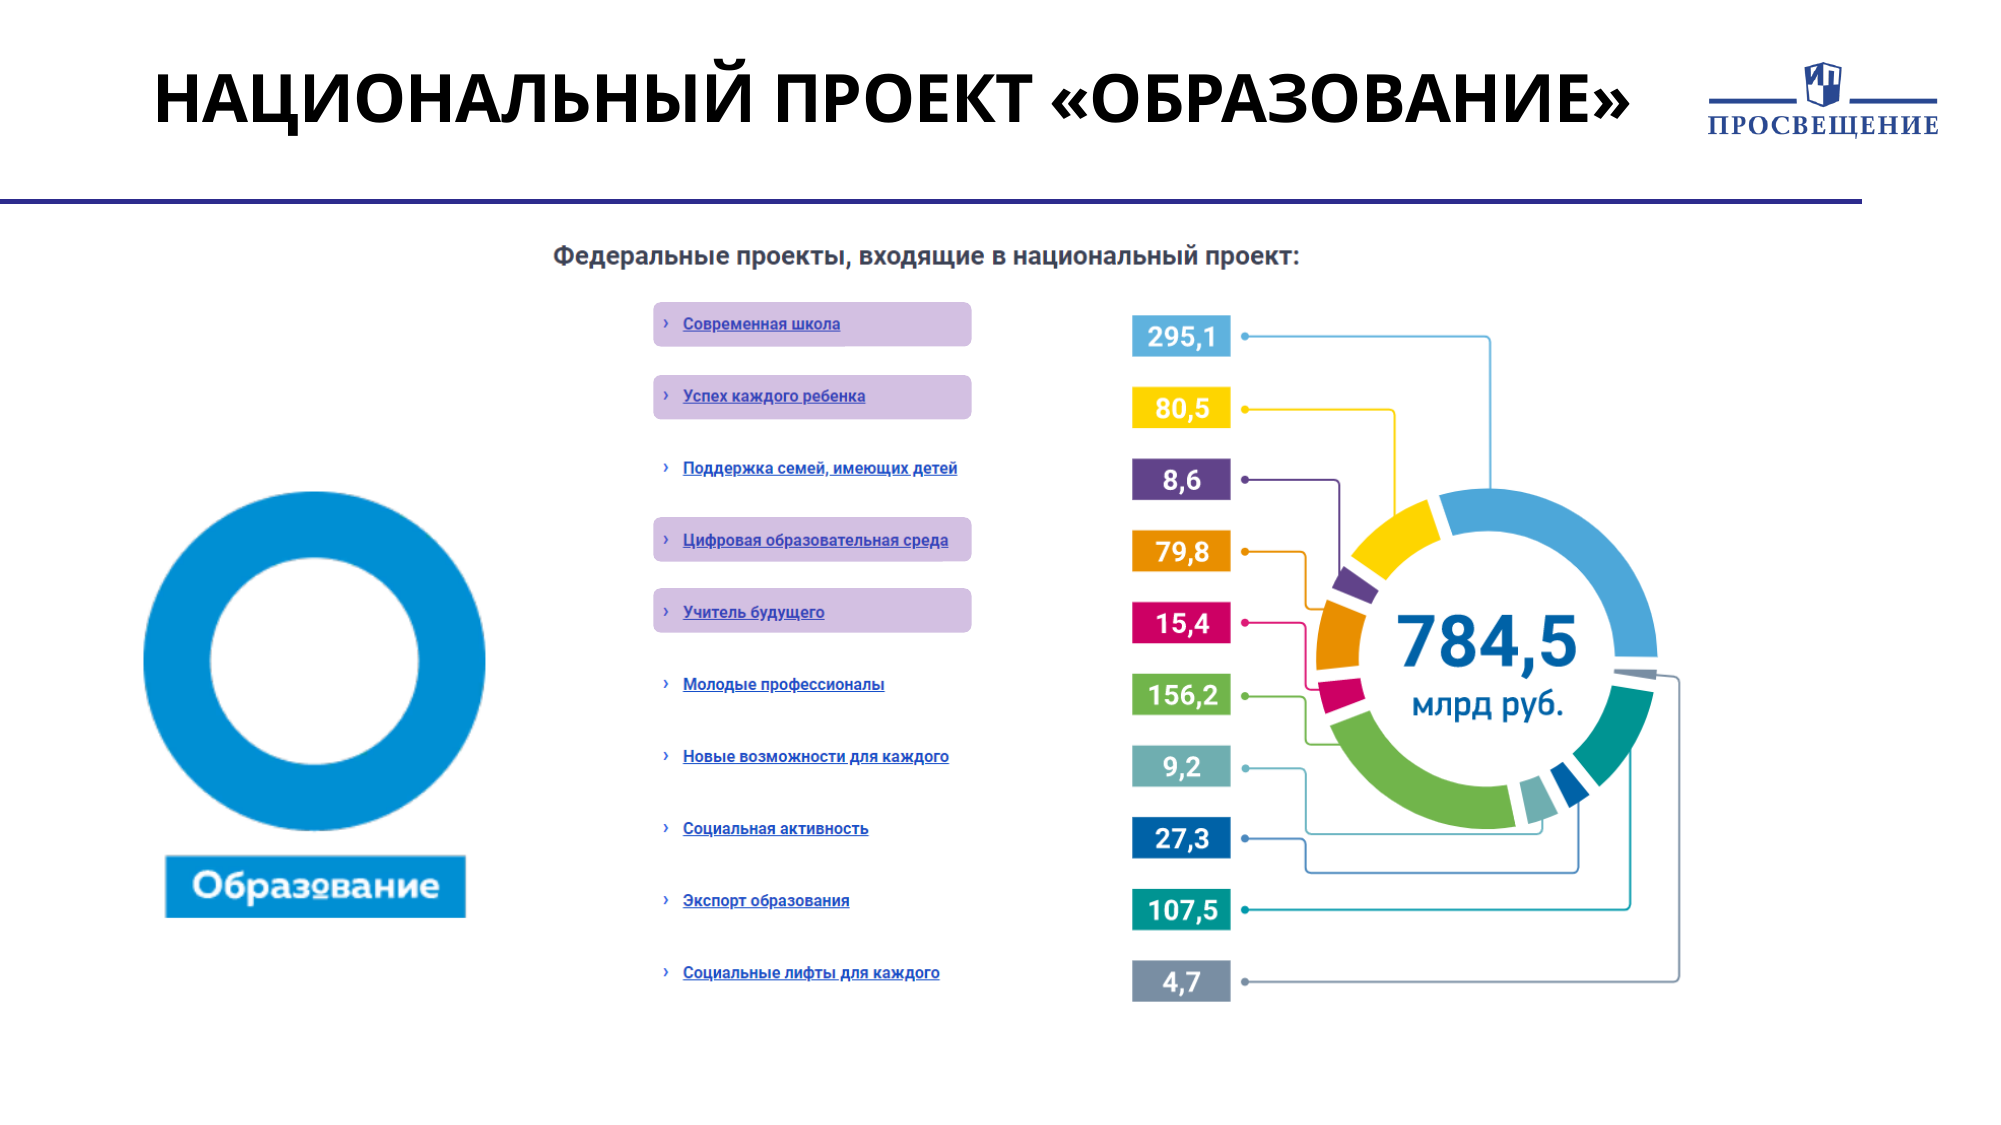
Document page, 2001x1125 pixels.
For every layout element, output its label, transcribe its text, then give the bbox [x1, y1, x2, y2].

title НАЦИОНАЛЬНЫЙ ПРОЕКТ «ОБРАЗОВАНИЕ» [137, 0, 1863, 202]
picture [1863, 62, 1938, 139]
picture [95, 226, 1718, 1023]
